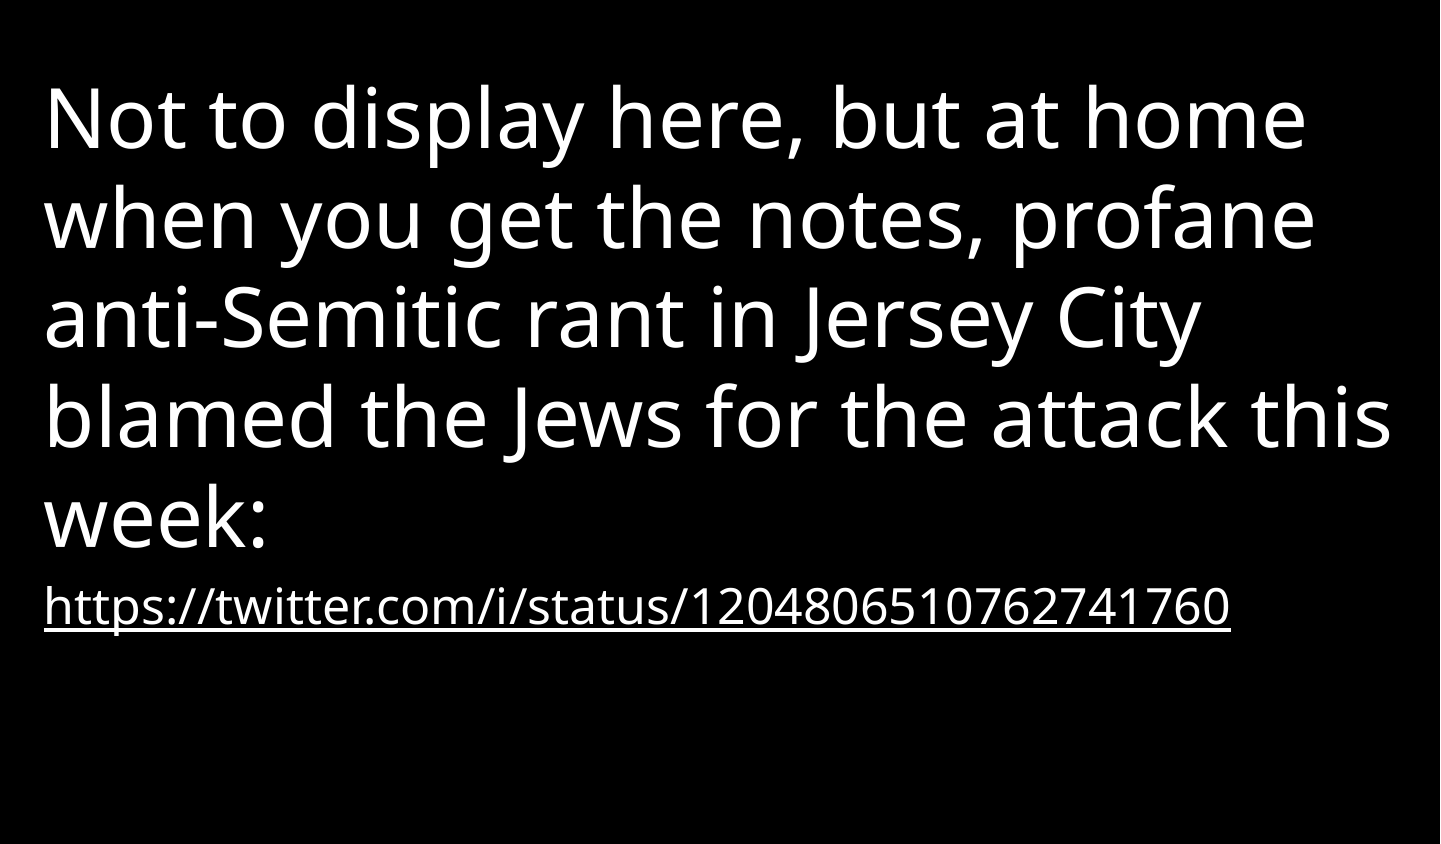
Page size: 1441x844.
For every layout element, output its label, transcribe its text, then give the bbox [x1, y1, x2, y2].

subtitle Not to display here, but at home when you get the notes, profane anti-Semitic rant in Jersey City blamed the Jews for the attack this week: https://twitter.com/i/status/1204806510762741760 [32, 59, 1408, 844]
